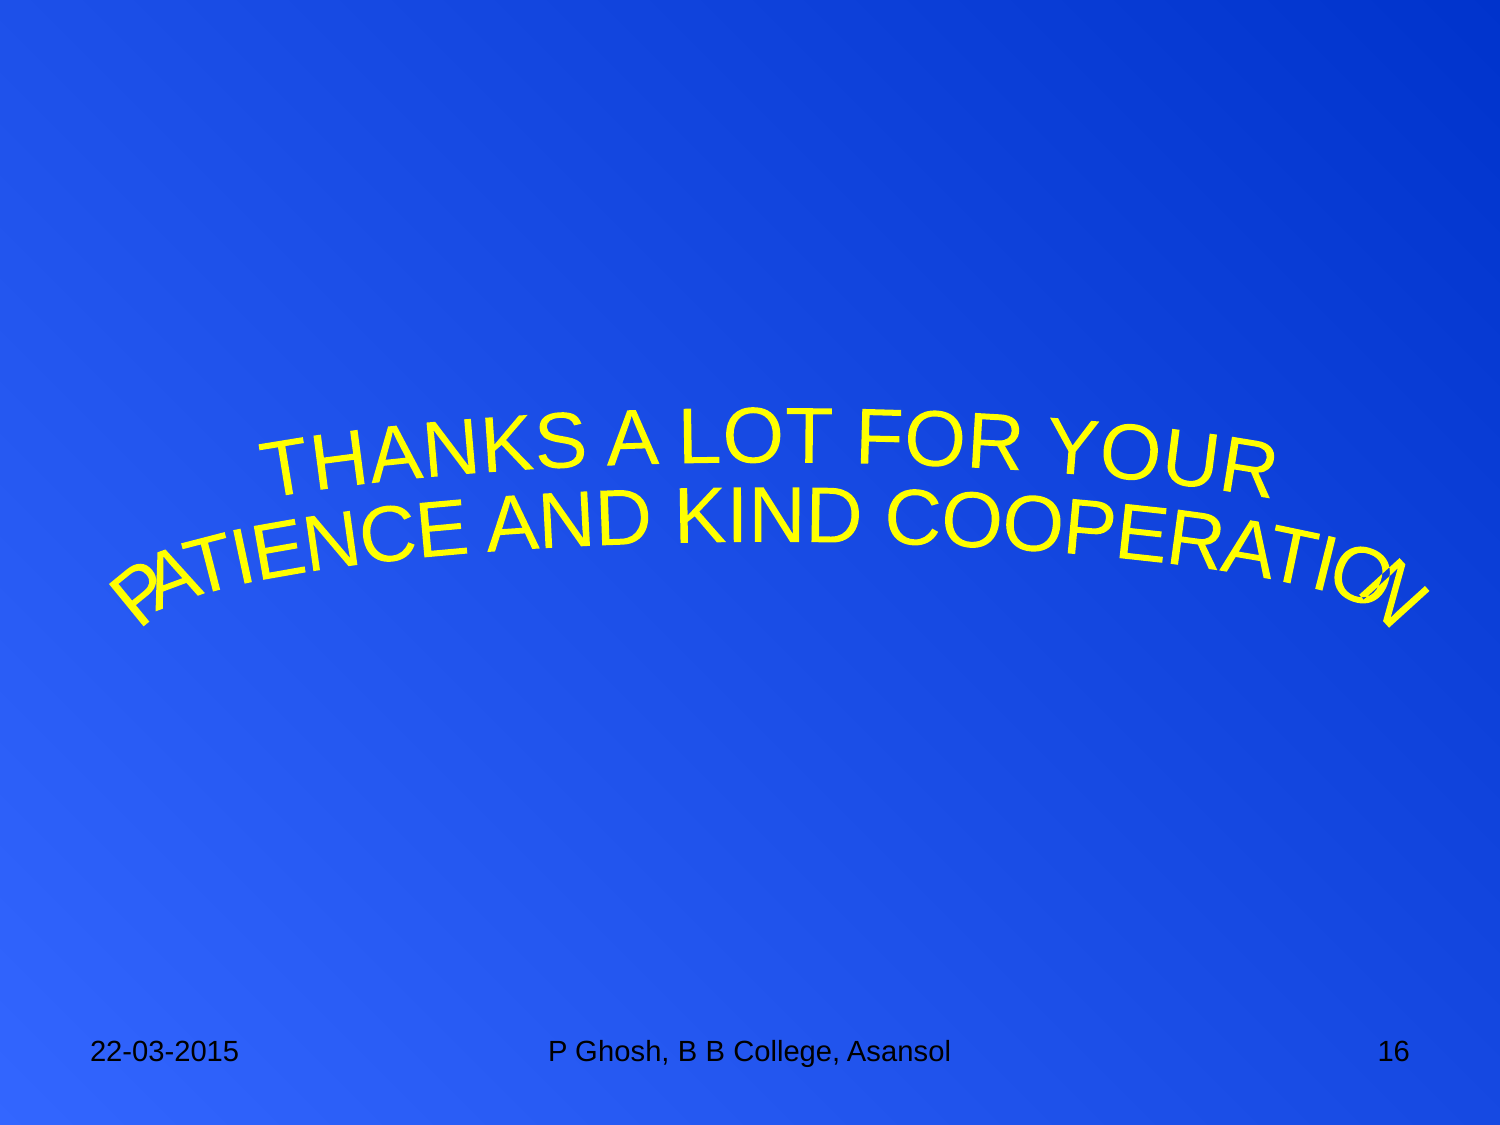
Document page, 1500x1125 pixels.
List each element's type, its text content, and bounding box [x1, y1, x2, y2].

slide_number 16 [1074, 1024, 1426, 1103]
footer P Ghosh, B B College, Asansol [512, 1024, 988, 1103]
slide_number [74, 1024, 426, 1103]
